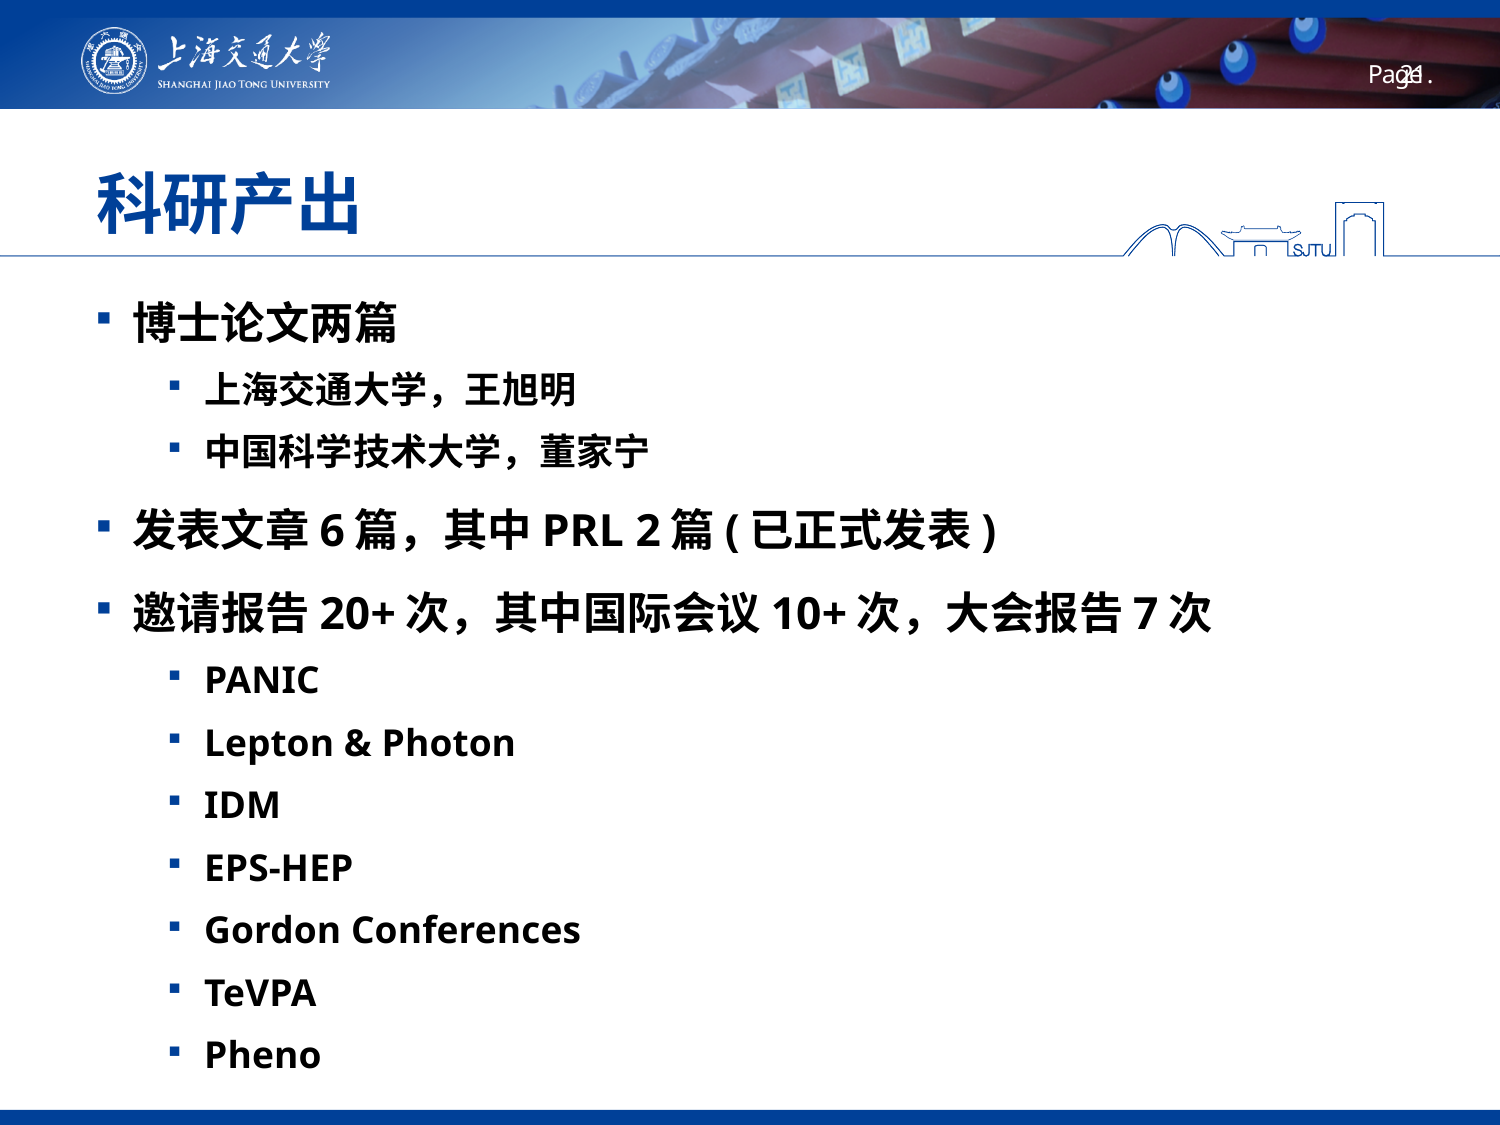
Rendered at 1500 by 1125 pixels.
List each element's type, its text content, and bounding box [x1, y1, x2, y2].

list 博士论文两篇 上海交通大学，王旭明 中国科学技术大学，董家宁 发表文章6篇，其中PRL 2篇(已正式发表) 邀请报告20+次，其中国际会议10+次，大会报告7次 PANIC Lepton & Photon IDM EPS-HEP Gordon Conferences TeVPA Pheno [81, 276, 1455, 1084]
title 科研产出 [81, 160, 1455, 255]
picture [0, 18, 1500, 109]
